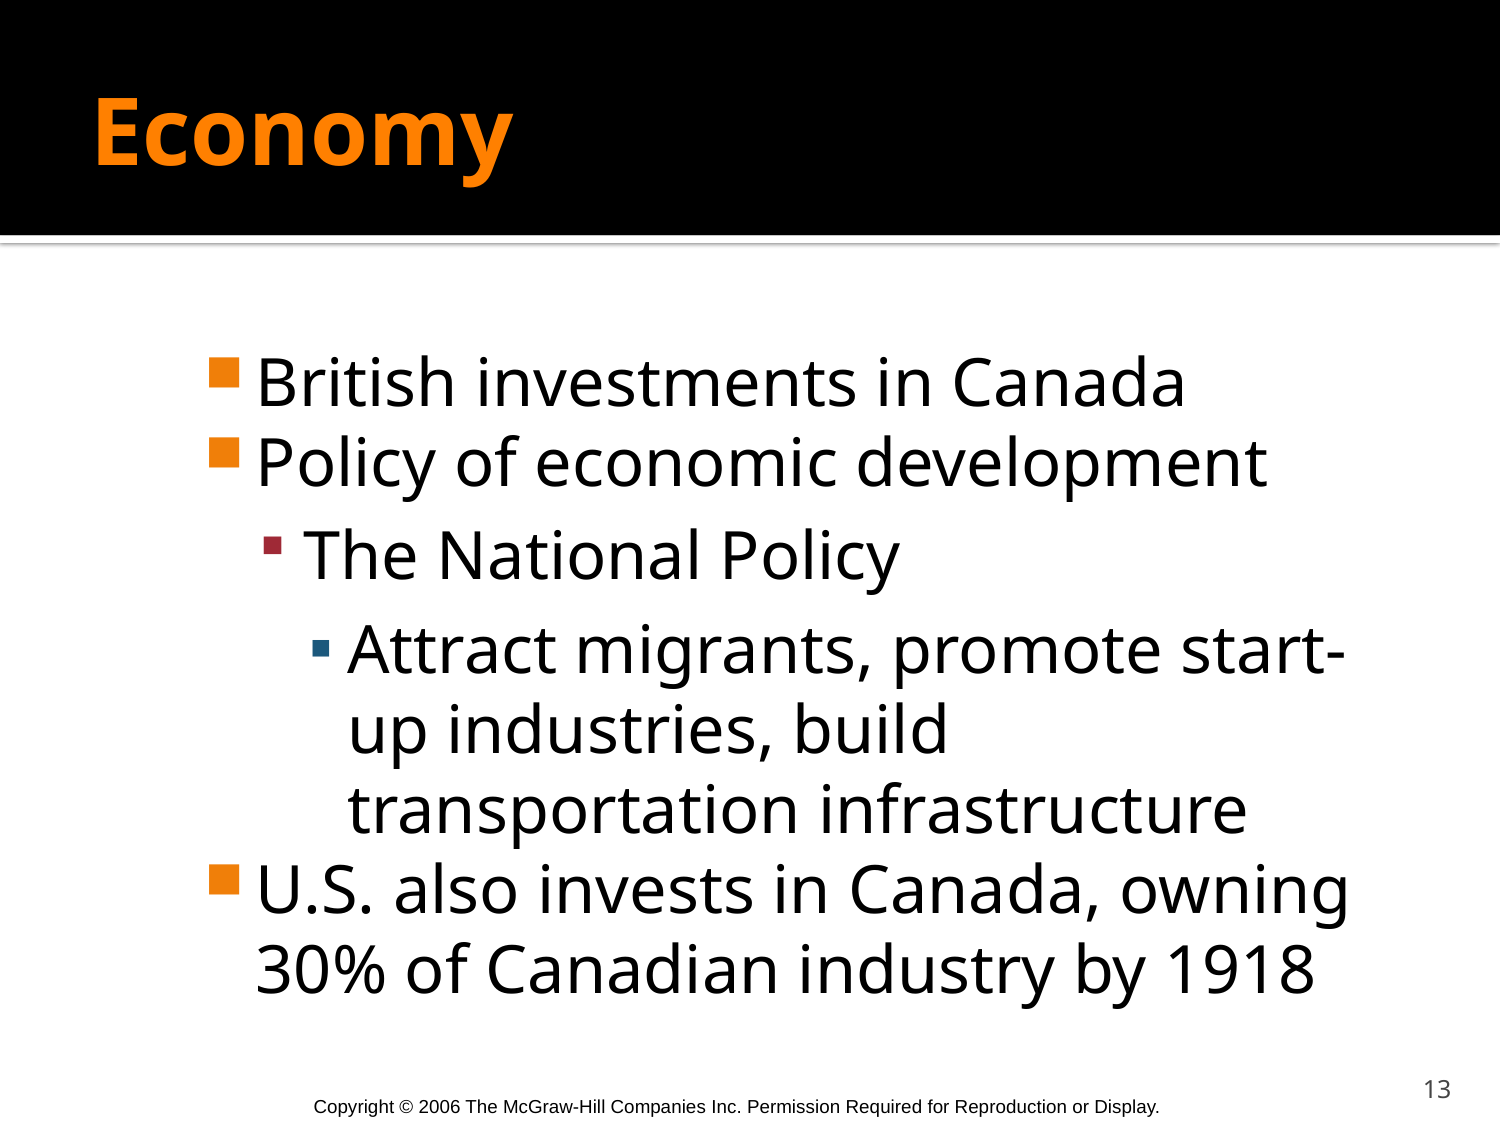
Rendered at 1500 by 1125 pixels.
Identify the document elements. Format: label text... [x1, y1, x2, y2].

slide_number 13 [1345, 1062, 1467, 1108]
title Economy [75, 25, 1425, 231]
list British investments in Canada Policy of economic development The National Policy Attract migrants, promote start-up industries, build transportation infrastructure U.S. also invests in Canada, owning 30% of Canadian industry by 1918 [174, 324, 1413, 1076]
